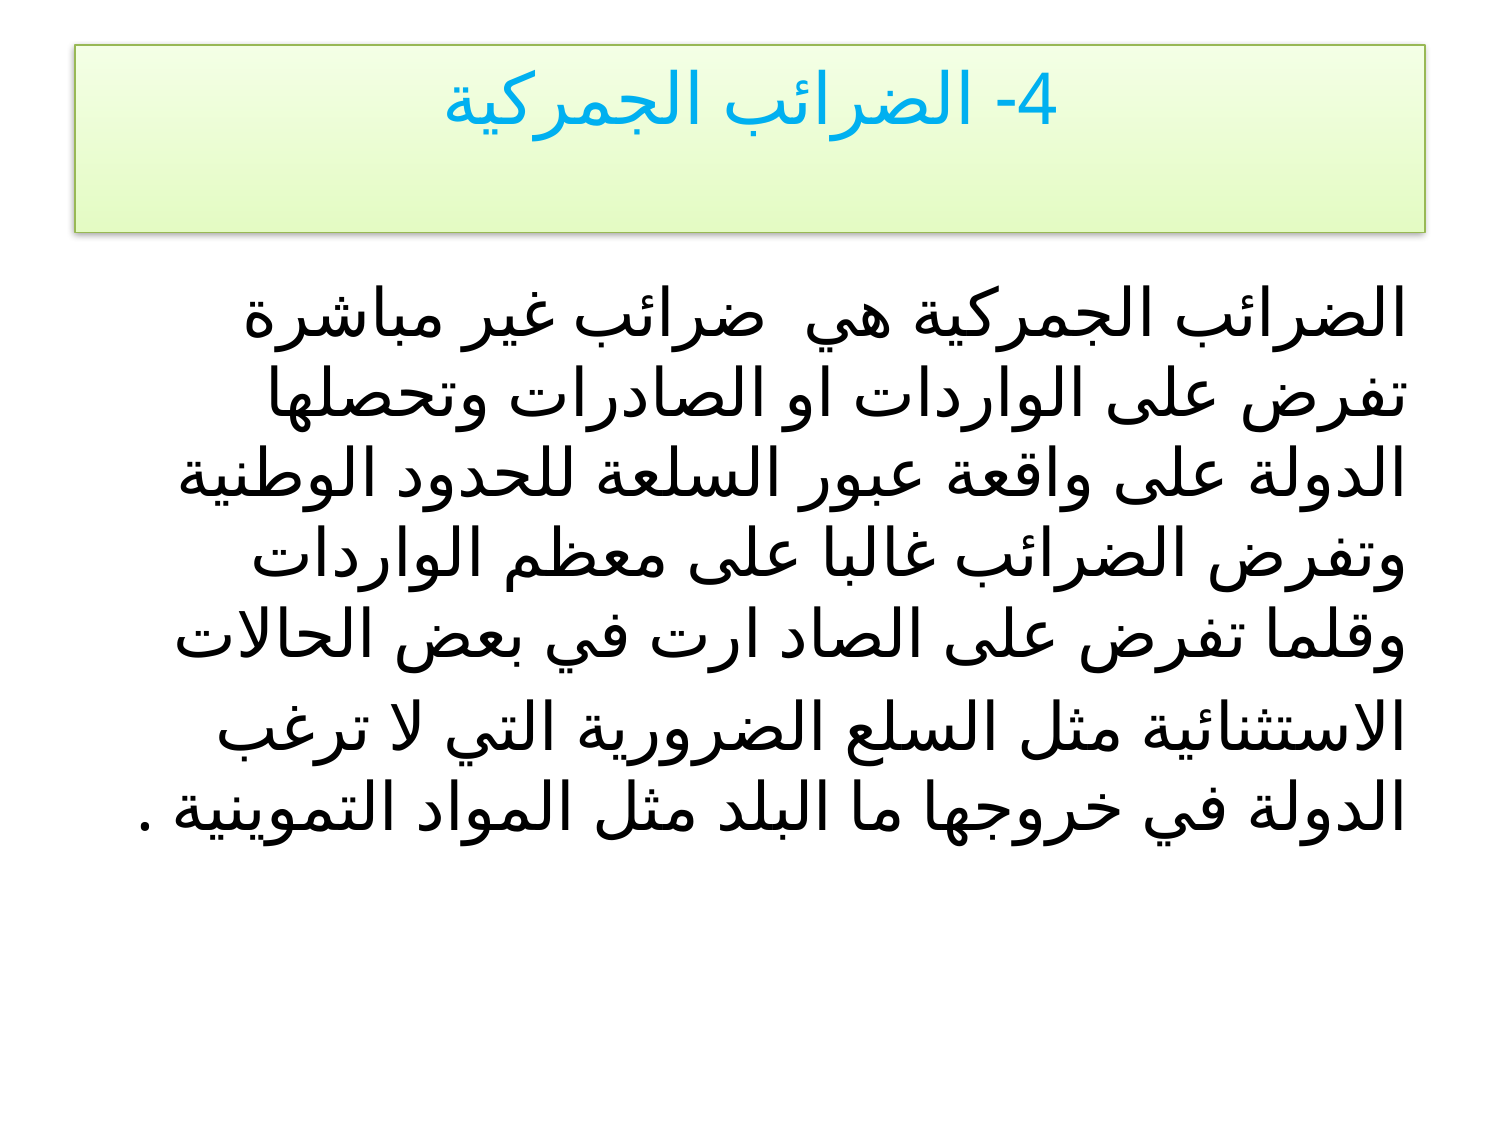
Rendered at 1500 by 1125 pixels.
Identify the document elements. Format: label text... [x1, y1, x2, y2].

list الضرائب الجمركية هي ضرائب غير مباشرة تفرض على الواردات او الصادرات وتحصلها الدولة على واقعة عبور السلعة للحدود الوطنية وتفرض الضرائب غالبا على معظم الواردات وقلما تفرض على الصاد ارت في بعض الحالات الاستثنائية مثل السلع الضرورية التي لا ترغب الدولة في خروجها ما البلد مثل المواد التموينية . [75, 262, 1425, 1005]
title 4- الضرائب الجمركية [74, 44, 1426, 233]
